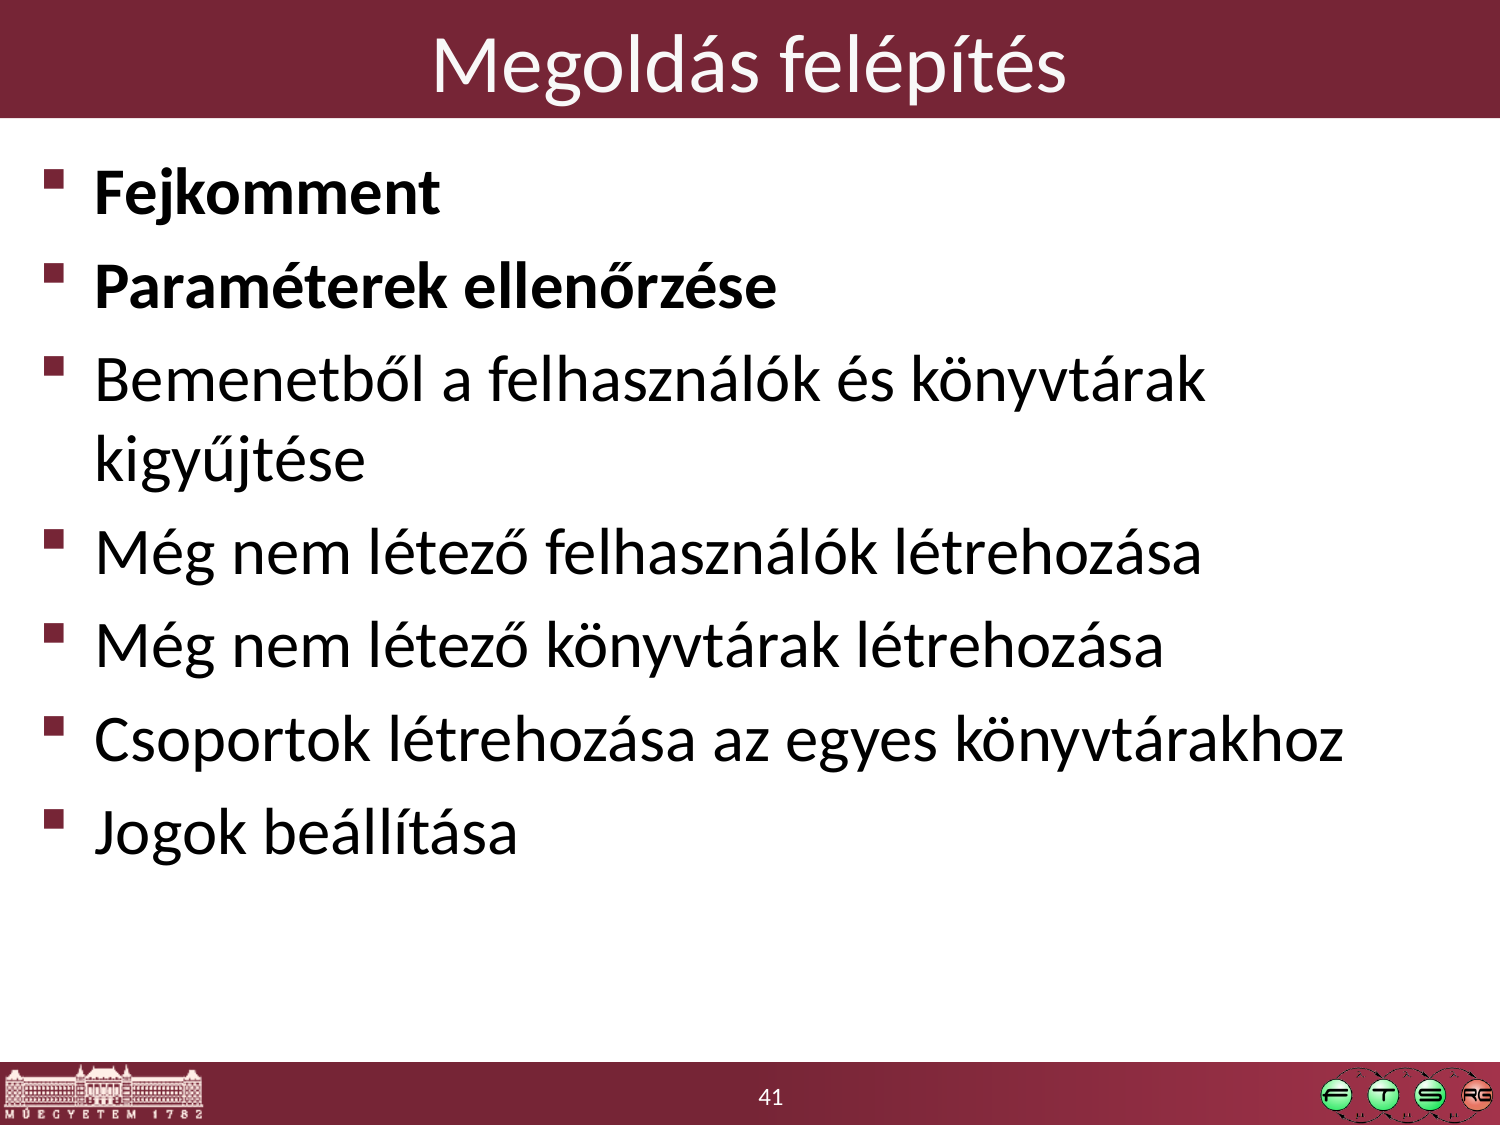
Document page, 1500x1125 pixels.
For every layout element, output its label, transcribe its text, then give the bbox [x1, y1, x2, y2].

slide_number 41 [527, 1066, 1015, 1125]
title Megoldás felépítés [0, 0, 1500, 119]
picture [1318, 1065, 1494, 1125]
picture [0, 1063, 209, 1123]
list Fejkomment Paraméterek ellenőrzése Bemenetből a felhasználók és könyvtárak kigyűjtése Még nem létező felhasználók létrehozása Még nem létező könyvtárak létrehozása Csoportok létrehozása az egyes könyvtárakhoz Jogok beállítása [23, 140, 1477, 1048]
